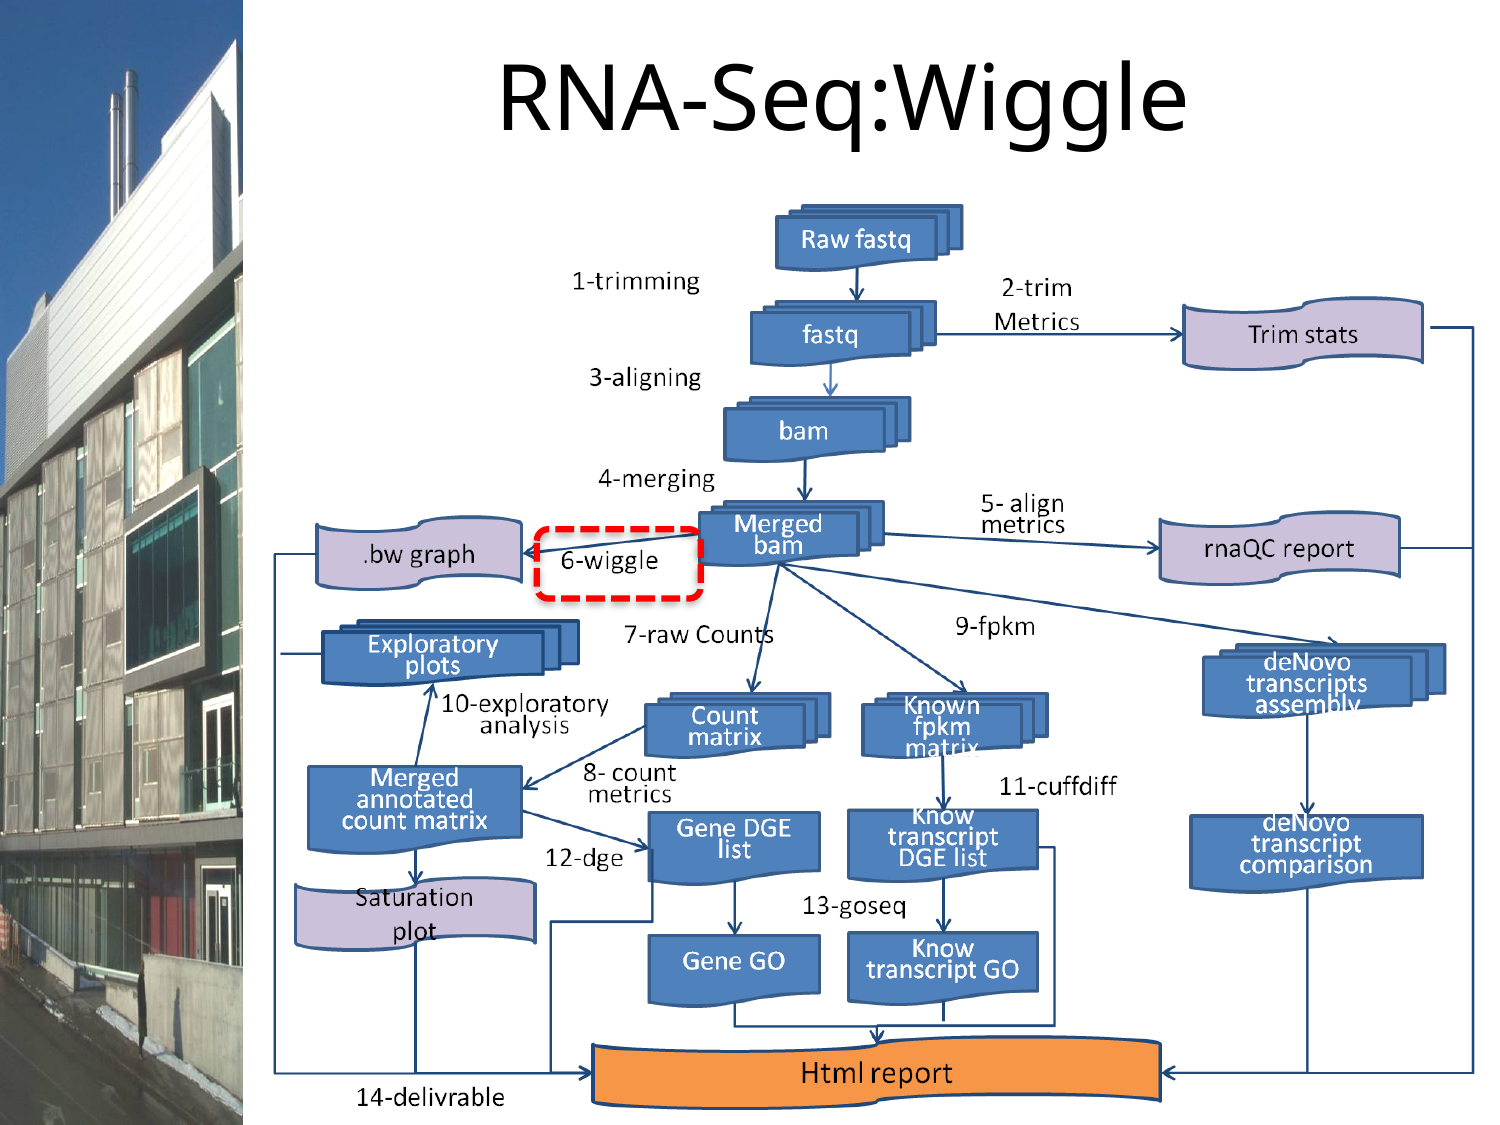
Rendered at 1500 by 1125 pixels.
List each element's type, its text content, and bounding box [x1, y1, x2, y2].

picture [181, 203, 1476, 1125]
title RNA-Seq:Wiggle [260, 0, 1426, 188]
